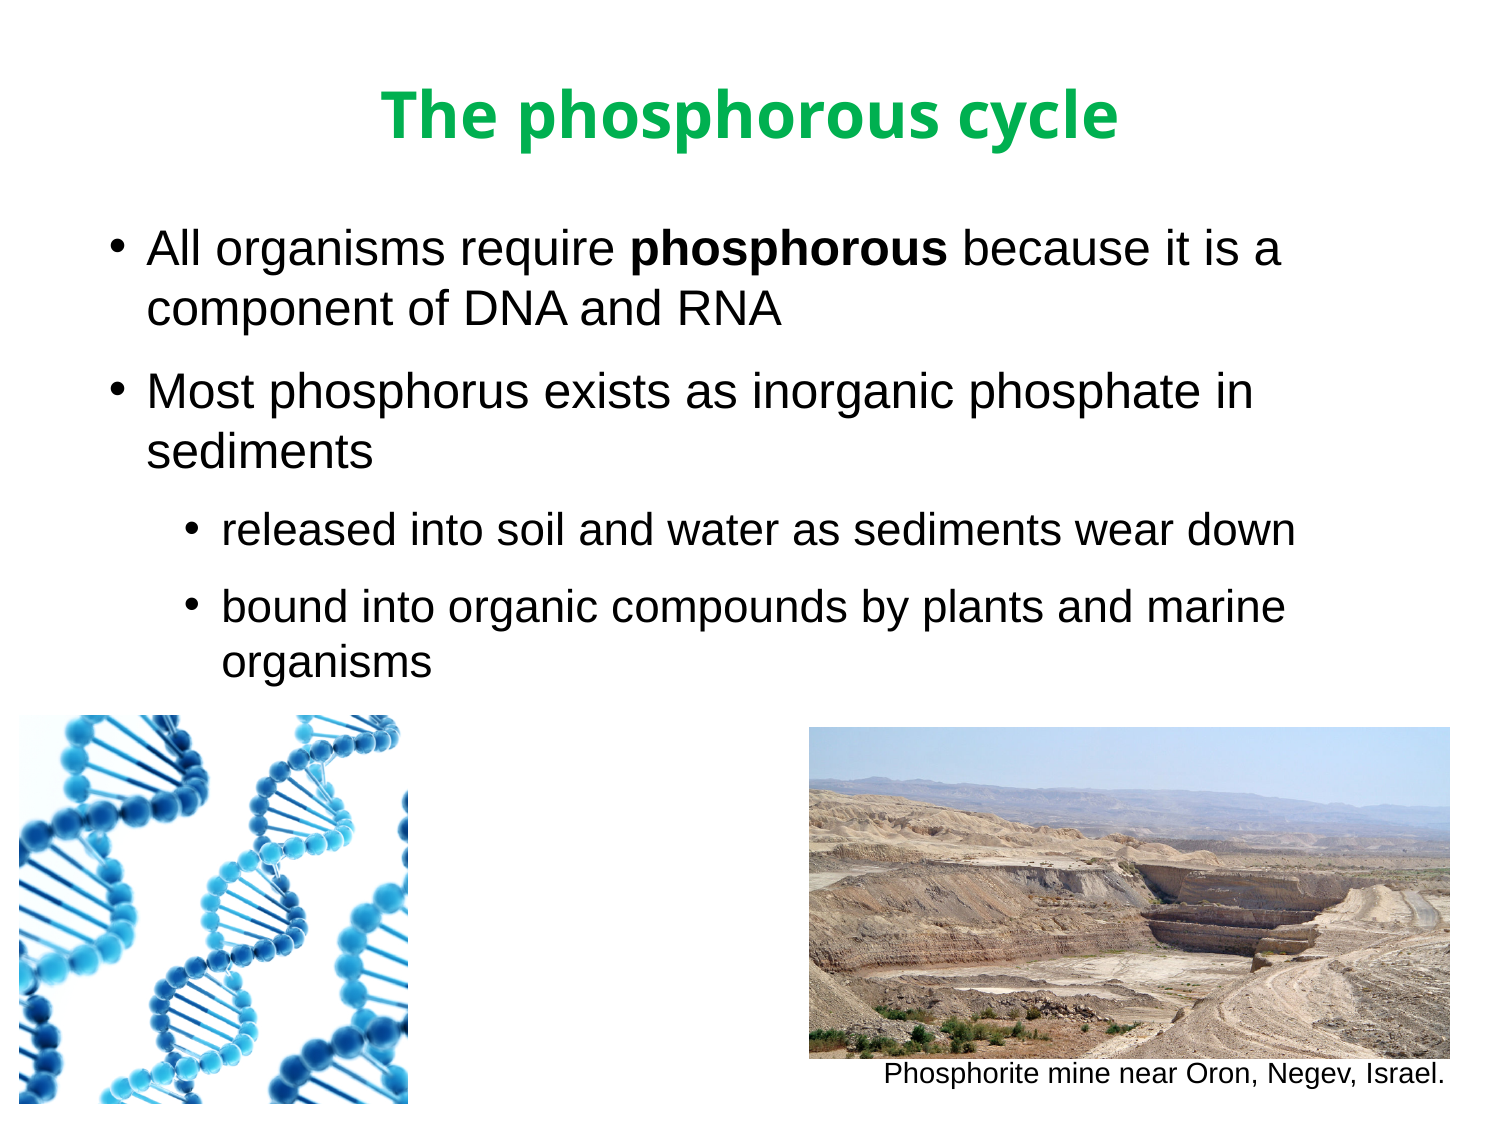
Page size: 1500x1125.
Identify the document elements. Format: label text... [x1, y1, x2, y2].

title The phosphorous cycle [75, 66, 1425, 208]
picture [19, 715, 408, 1105]
text_box All organisms require phosphorous because it is a component of DNA and RNA Most phosphorus exists as inorganic phosphate in sediments released into soil and water as sediments wear down bound into organic compounds by plants and marine organisms [44, 208, 1447, 953]
text_box Phosphorite mine near Oron, Negev, Israel. [868, 1046, 1462, 1097]
picture [808, 727, 1450, 1059]
